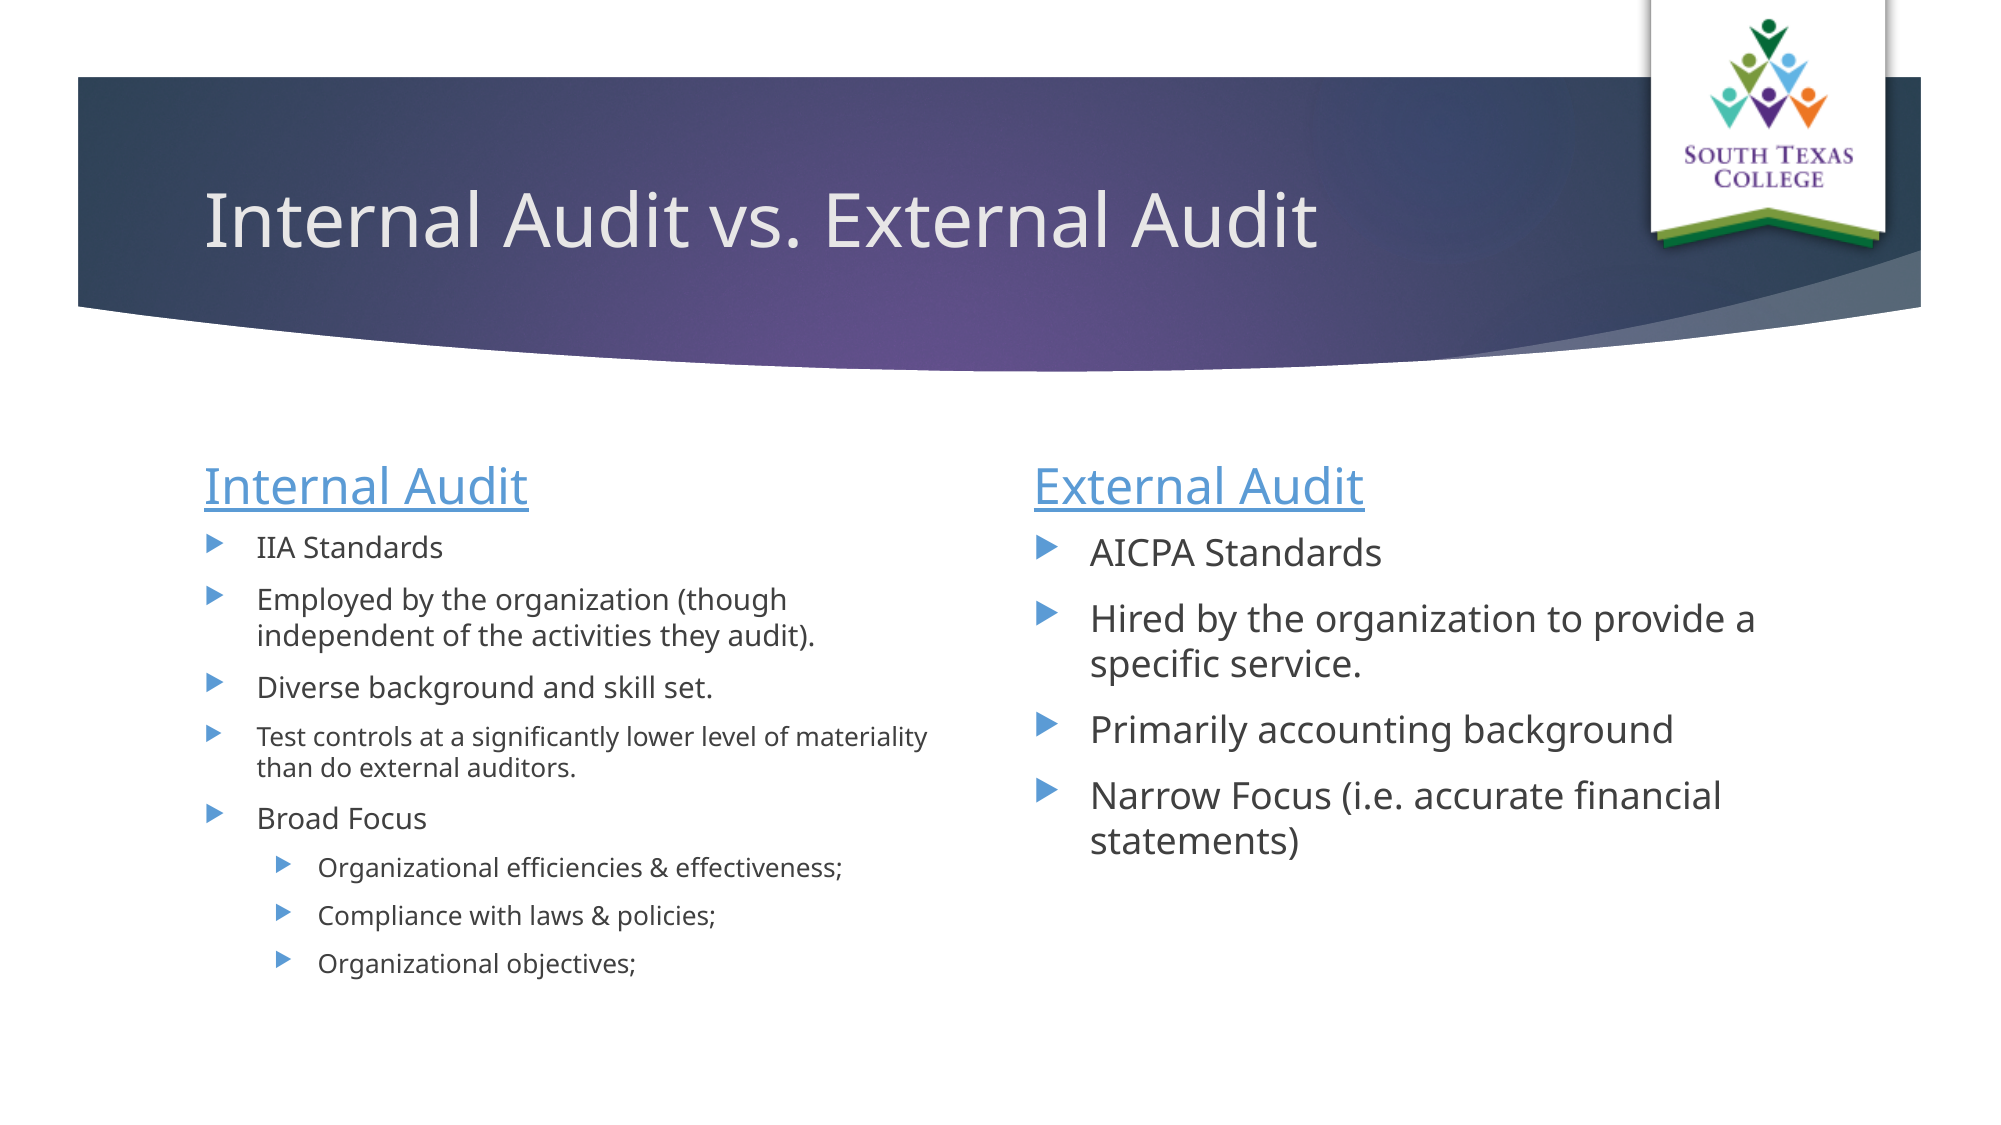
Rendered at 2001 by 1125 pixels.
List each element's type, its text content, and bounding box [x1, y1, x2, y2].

picture [1637, 0, 1901, 263]
title Internal Audit vs. External Audit [189, 159, 1627, 276]
list IIA Standards Employed by the organization (though independent of the activities they audit). Diverse background and skill set. Test controls at a significantly lower level of materiality than do external auditors. Broad Focus Organizational efficiencies & effectiveness; Compliance with laws & policies; Organizational objectives; [189, 521, 981, 988]
list External Audit [1018, 427, 1810, 521]
list Internal Audit [189, 427, 981, 521]
list AICPA Standards Hired by the organization to provide a specific service. Primarily accounting background Narrow Focus (i.e. accurate financial statements) [1018, 521, 1810, 988]
